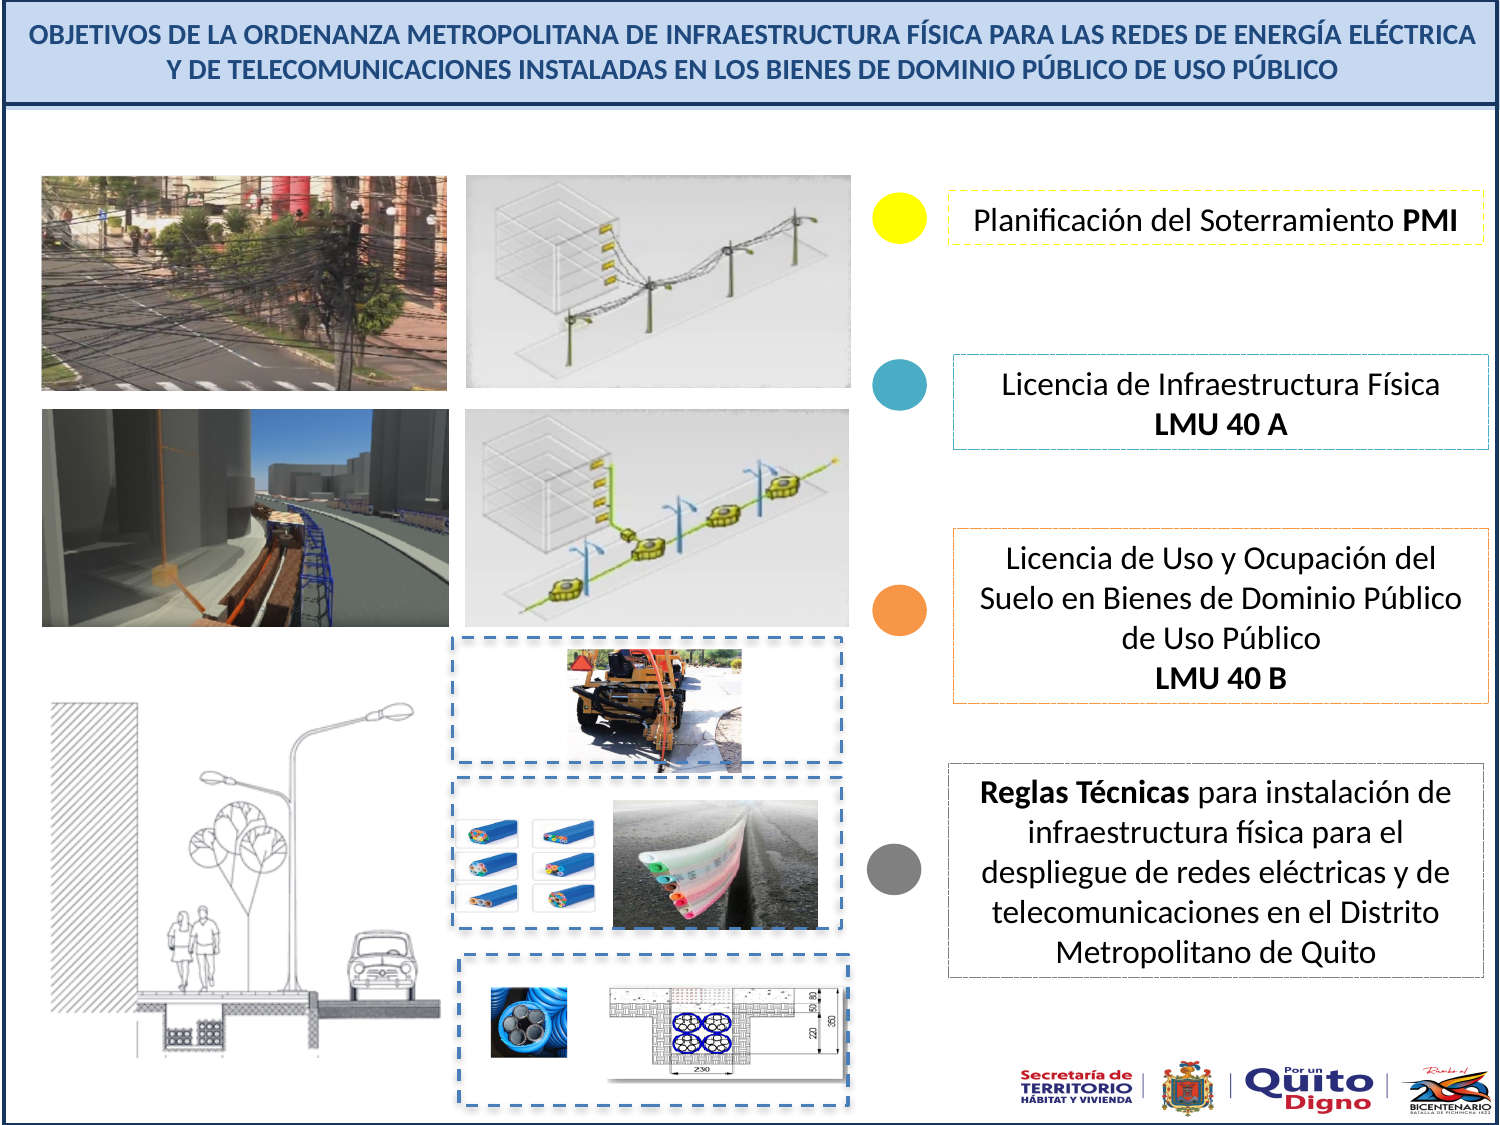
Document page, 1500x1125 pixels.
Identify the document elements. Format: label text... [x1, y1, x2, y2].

text_box [866, 843, 922, 896]
text_box Planificación del Soterramiento PMI [948, 190, 1484, 245]
text_box Reglas Técnicas para instalación de infraestructura física para el despliegue de redes eléctricas y de telecomunicaciones en el Distrito Metropolitano de Quito [948, 763, 1484, 978]
text_box [872, 192, 927, 244]
picture [1018, 1060, 1495, 1118]
text_box [2, 106, 1499, 1125]
picture [41, 409, 450, 628]
text_box Licencia de Infraestructura Física LMU 40 A [953, 354, 1489, 450]
text_box [872, 584, 927, 637]
picture [464, 409, 849, 628]
picture [41, 175, 447, 391]
picture [465, 175, 852, 388]
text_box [450, 637, 849, 1106]
text_box Licencia de Uso y Ocupación del Suelo en Bienes de Dominio Público de Uso Público LMU 40 B [953, 528, 1489, 704]
text_box [2, 0, 1499, 106]
picture [40, 680, 450, 1059]
text_box [872, 359, 927, 411]
